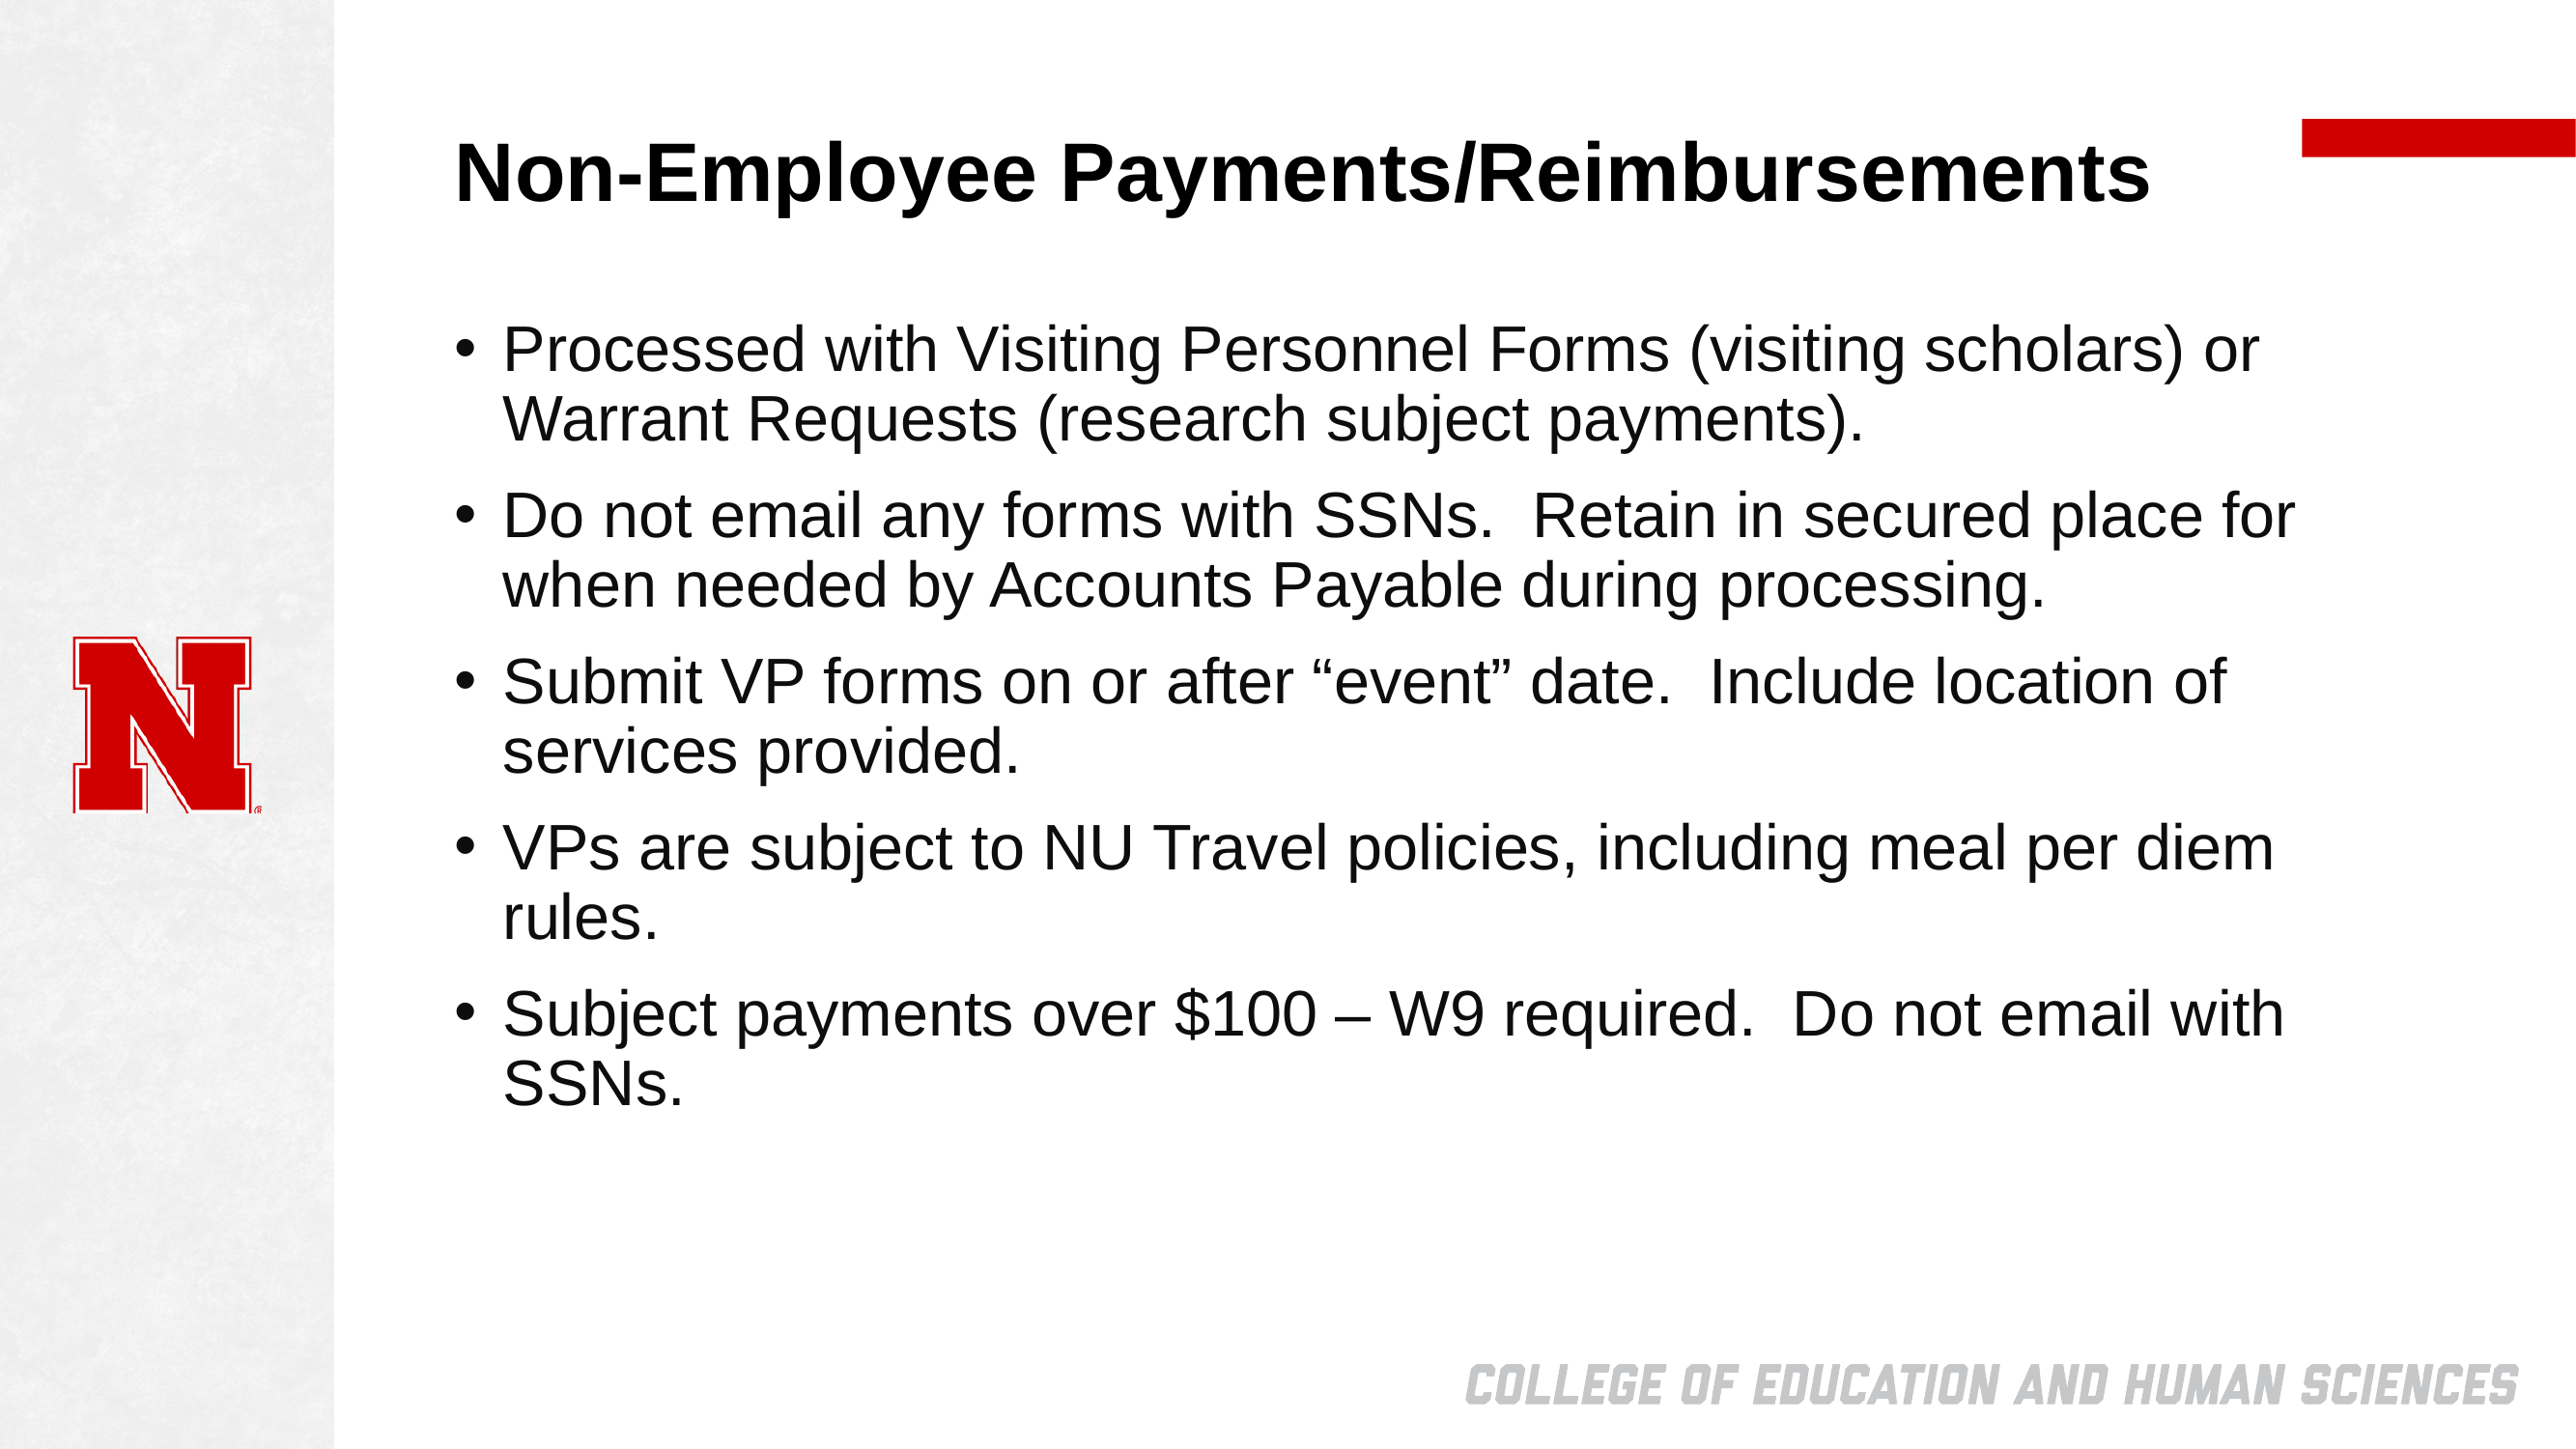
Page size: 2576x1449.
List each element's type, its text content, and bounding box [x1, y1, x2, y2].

list Processed with Visiting Personnel Forms (visiting scholars) or Warrant Requests (research subject payments). Do not email any forms with SSNs. Retain in secured place for when needed by Accounts Payable during processing. Submit VP forms on or after “event” date. Include location of services provided. VPs are subject to NU Travel policies, including meal per diem rules. Subject payments over $100 – W9 required. Do not email with SSNs. [454, 316, 2450, 1236]
picture [0, 0, 334, 1449]
picture [1465, 1364, 2519, 1405]
title Non-Employee Payments/Reimbursements [454, 118, 2182, 232]
